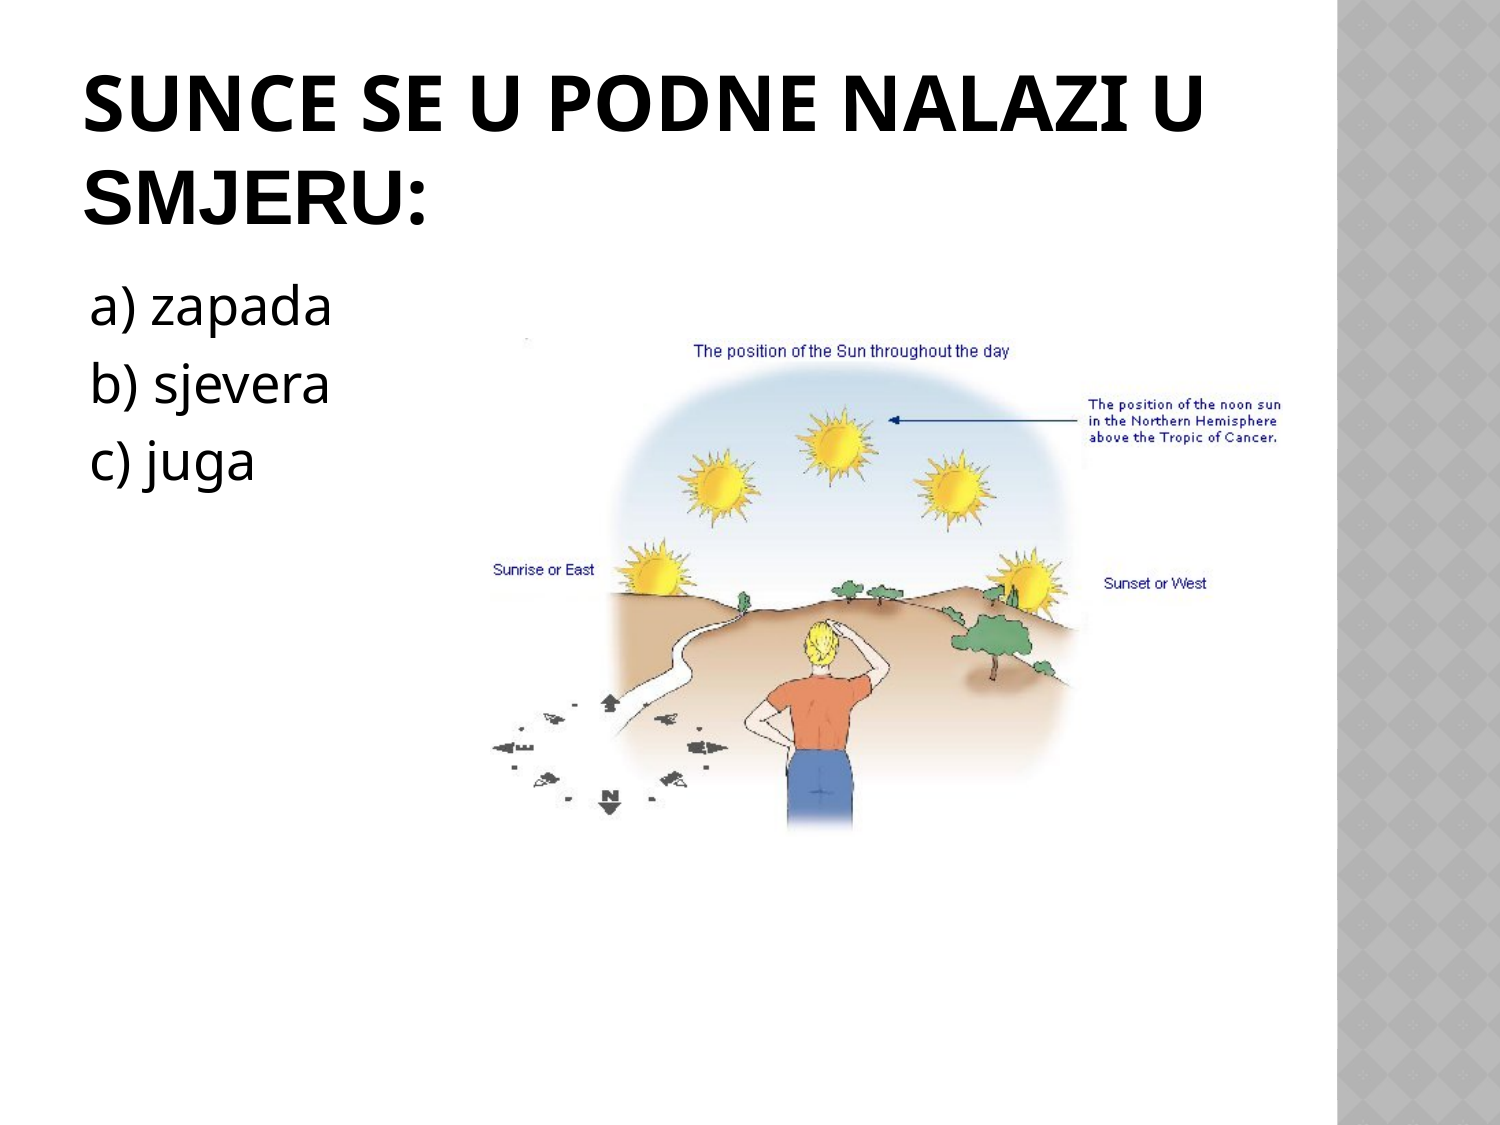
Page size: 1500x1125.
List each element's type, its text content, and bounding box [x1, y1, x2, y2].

picture [489, 337, 1283, 838]
title Sunce se u podne nalazi u smjeru: [75, 52, 1263, 240]
list a) zapada b) sjevera c) juga [75, 264, 1263, 1059]
